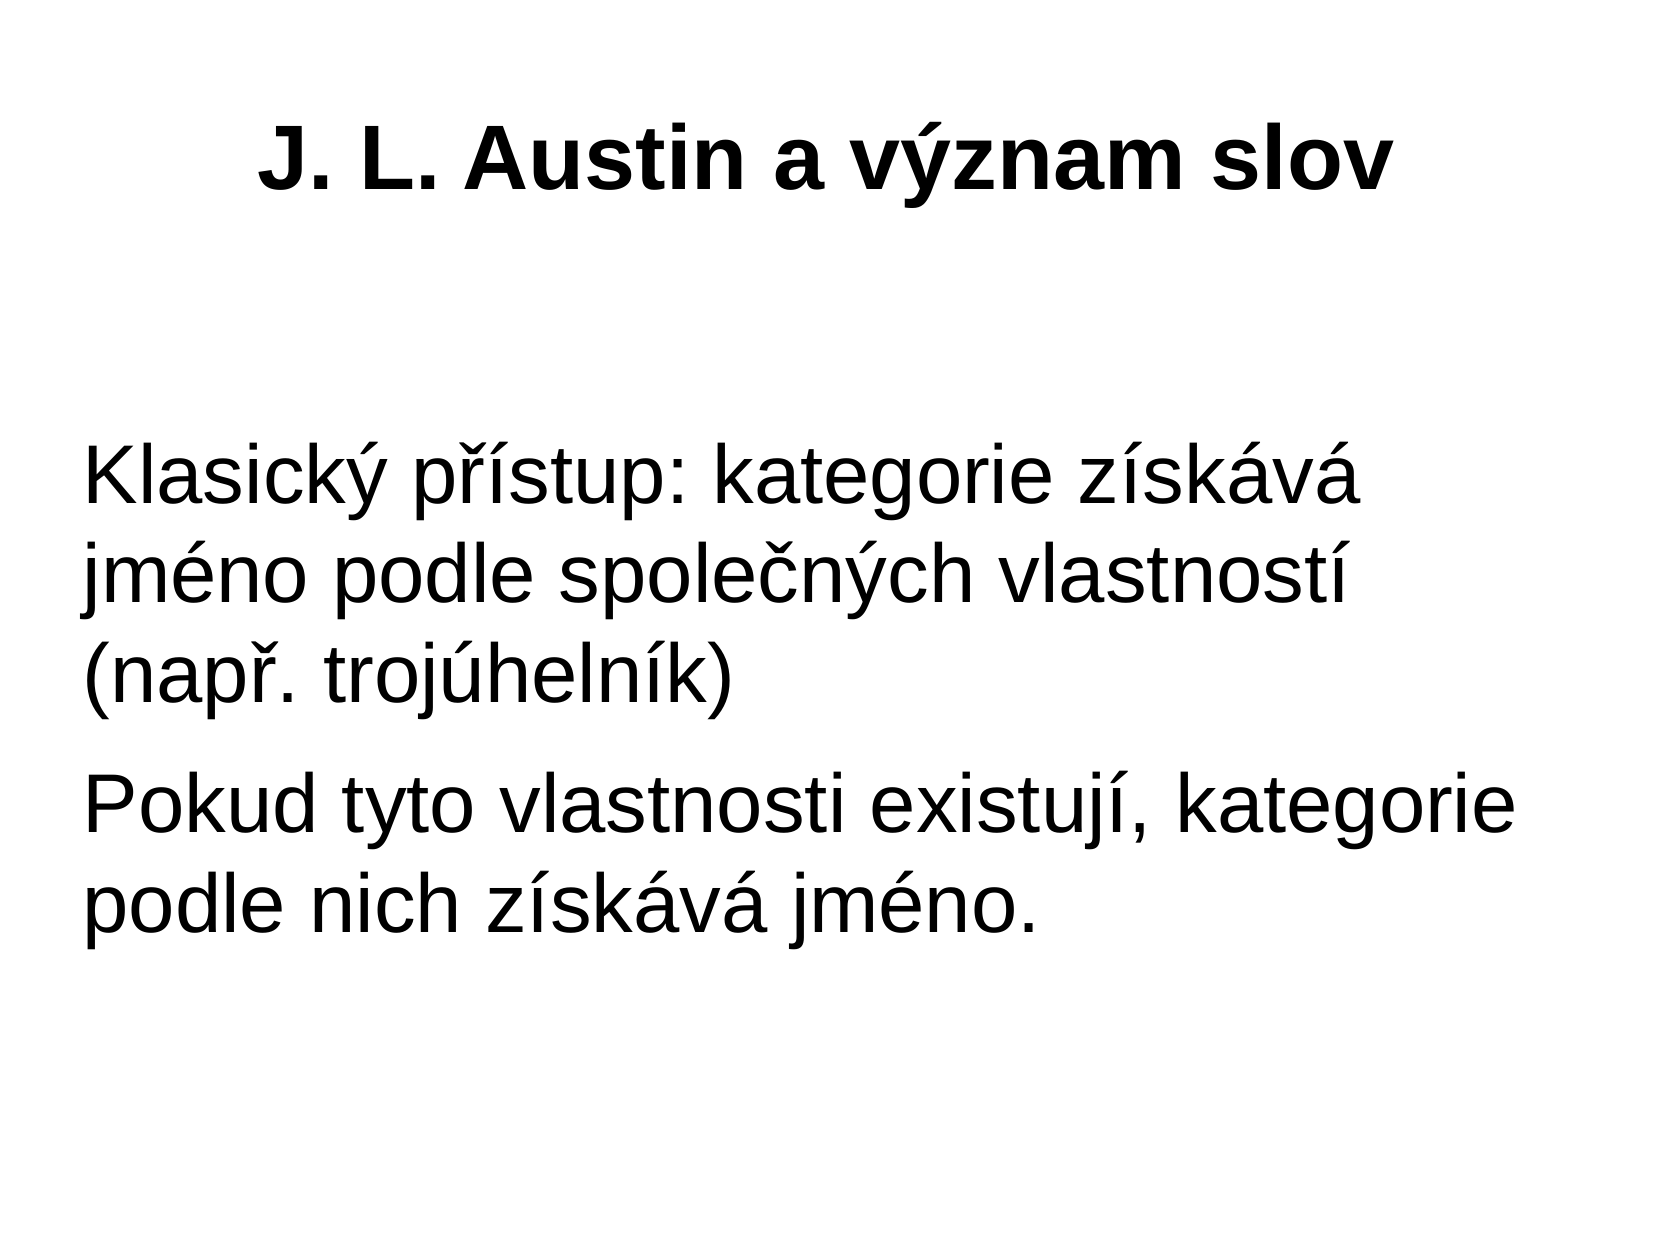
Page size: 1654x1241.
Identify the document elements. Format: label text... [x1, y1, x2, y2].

title J. L. Austin a význam slov [82, 49, 1571, 257]
list Klasický přístup: kategorie získává jméno podle společných vlastností (např. trojúhelník) Pokud tyto vlastnosti existují, kategorie podle nich získává jméno. [82, 290, 1571, 1010]
